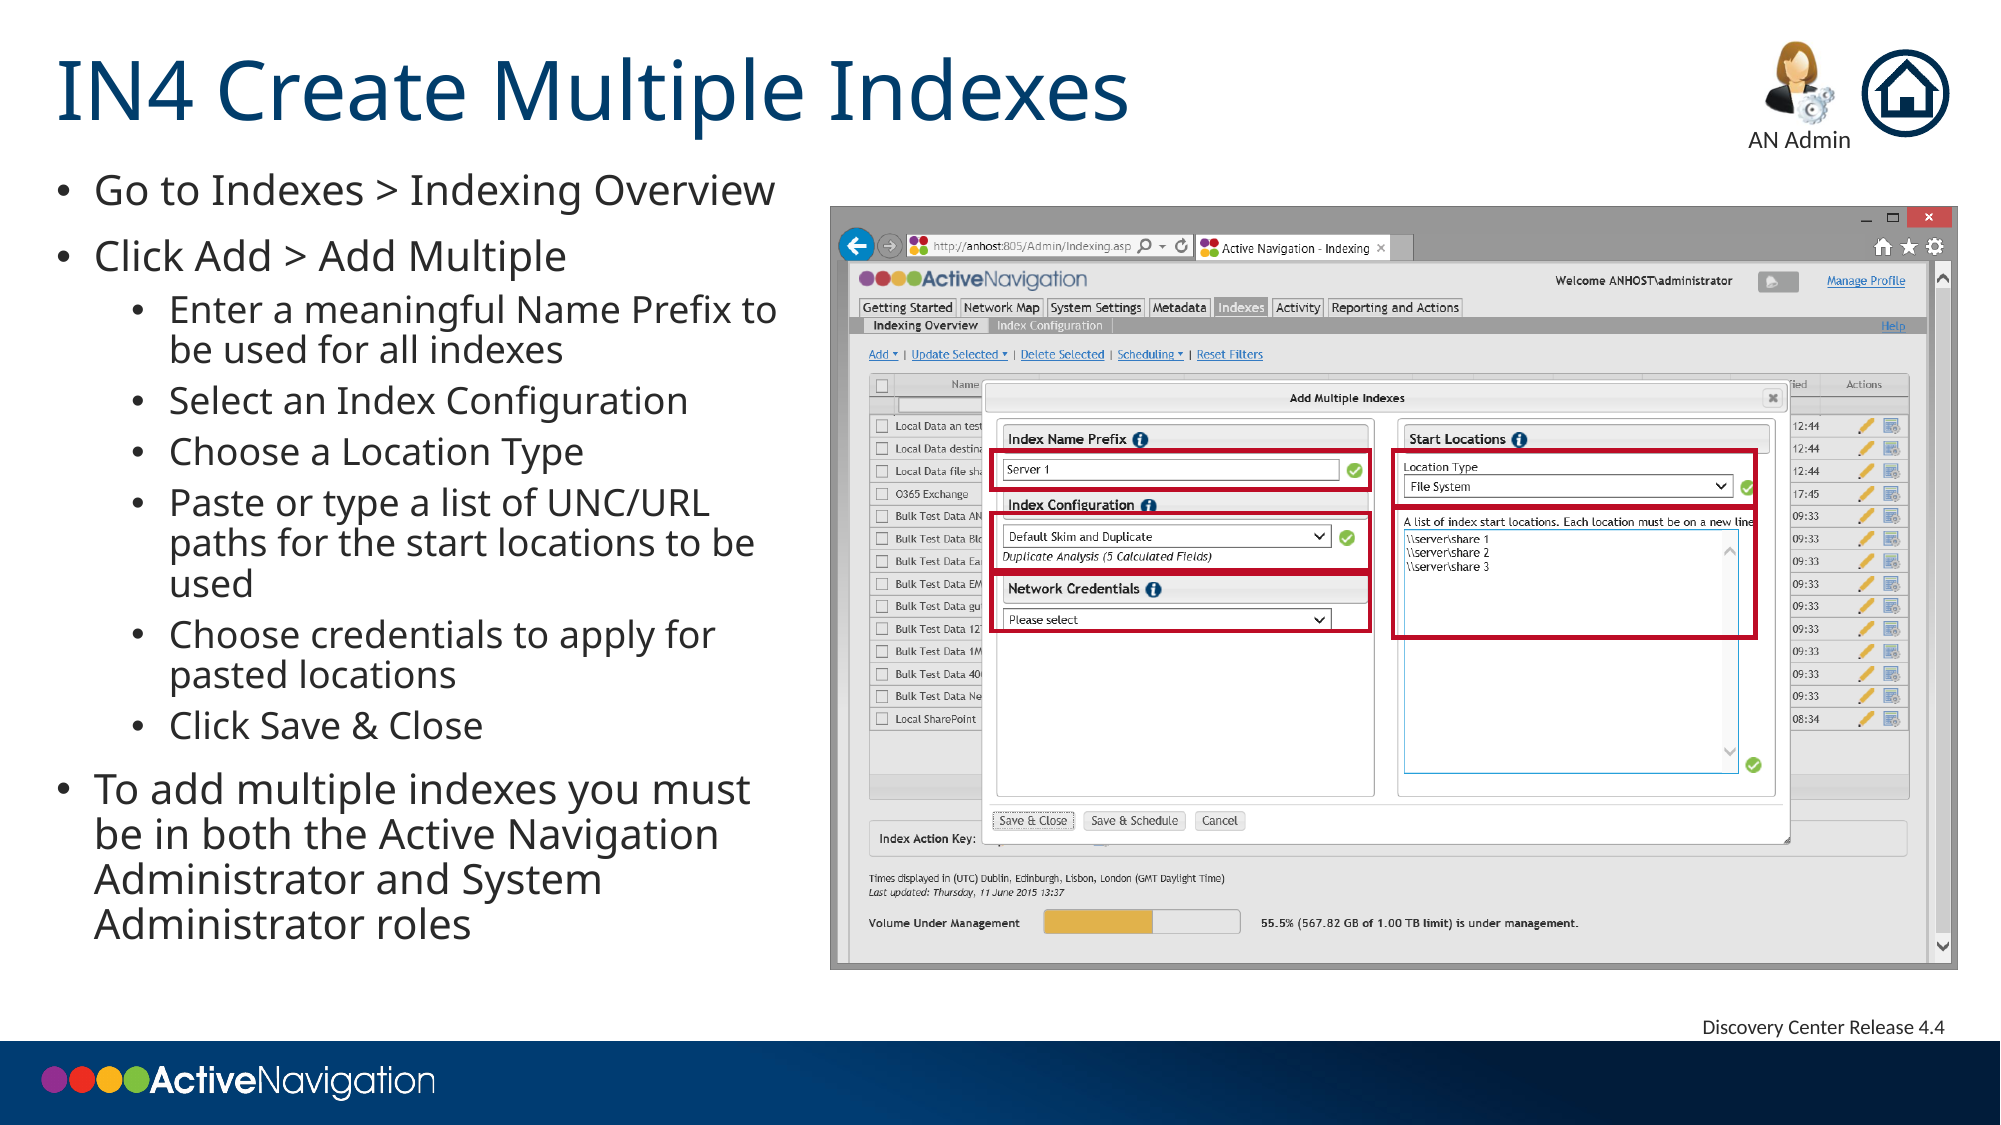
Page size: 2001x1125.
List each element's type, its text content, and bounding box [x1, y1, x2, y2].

title IN4 Create Multiple Indexes [41, 41, 1625, 146]
list Go to Indexes > Indexing Overview Click Add > Add Multiple Enter a meaningful Name Prefix to be used for all indexes Select an Index Configuration Choose a Location Type Paste or type a list of UNC/URL paths for the start locations to be used Choose credentials to apply for pasted locations Click Save & Close To add multiple indexes you must be in both the Active Navigation Administrator and System Administrator roles [41, 162, 810, 1014]
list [830, 206, 1958, 970]
picture [0, 1041, 2000, 1125]
picture [1764, 40, 1836, 126]
